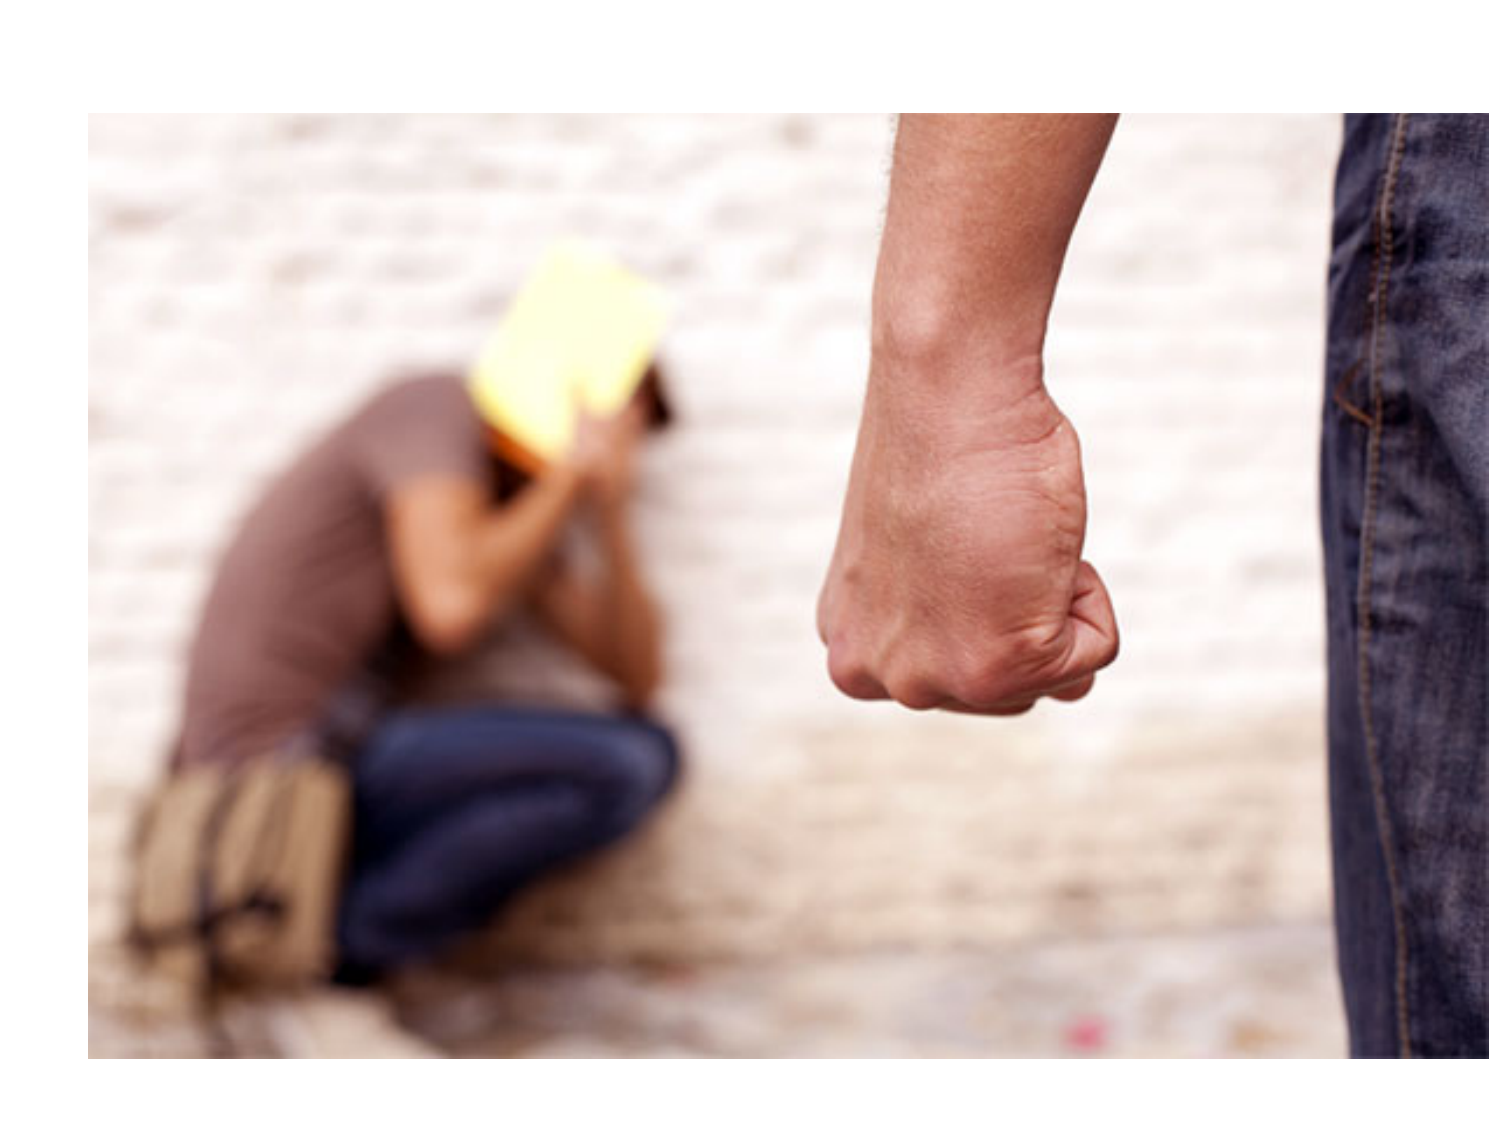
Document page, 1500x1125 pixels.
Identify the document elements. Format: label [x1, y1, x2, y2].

picture [88, 113, 1489, 1059]
